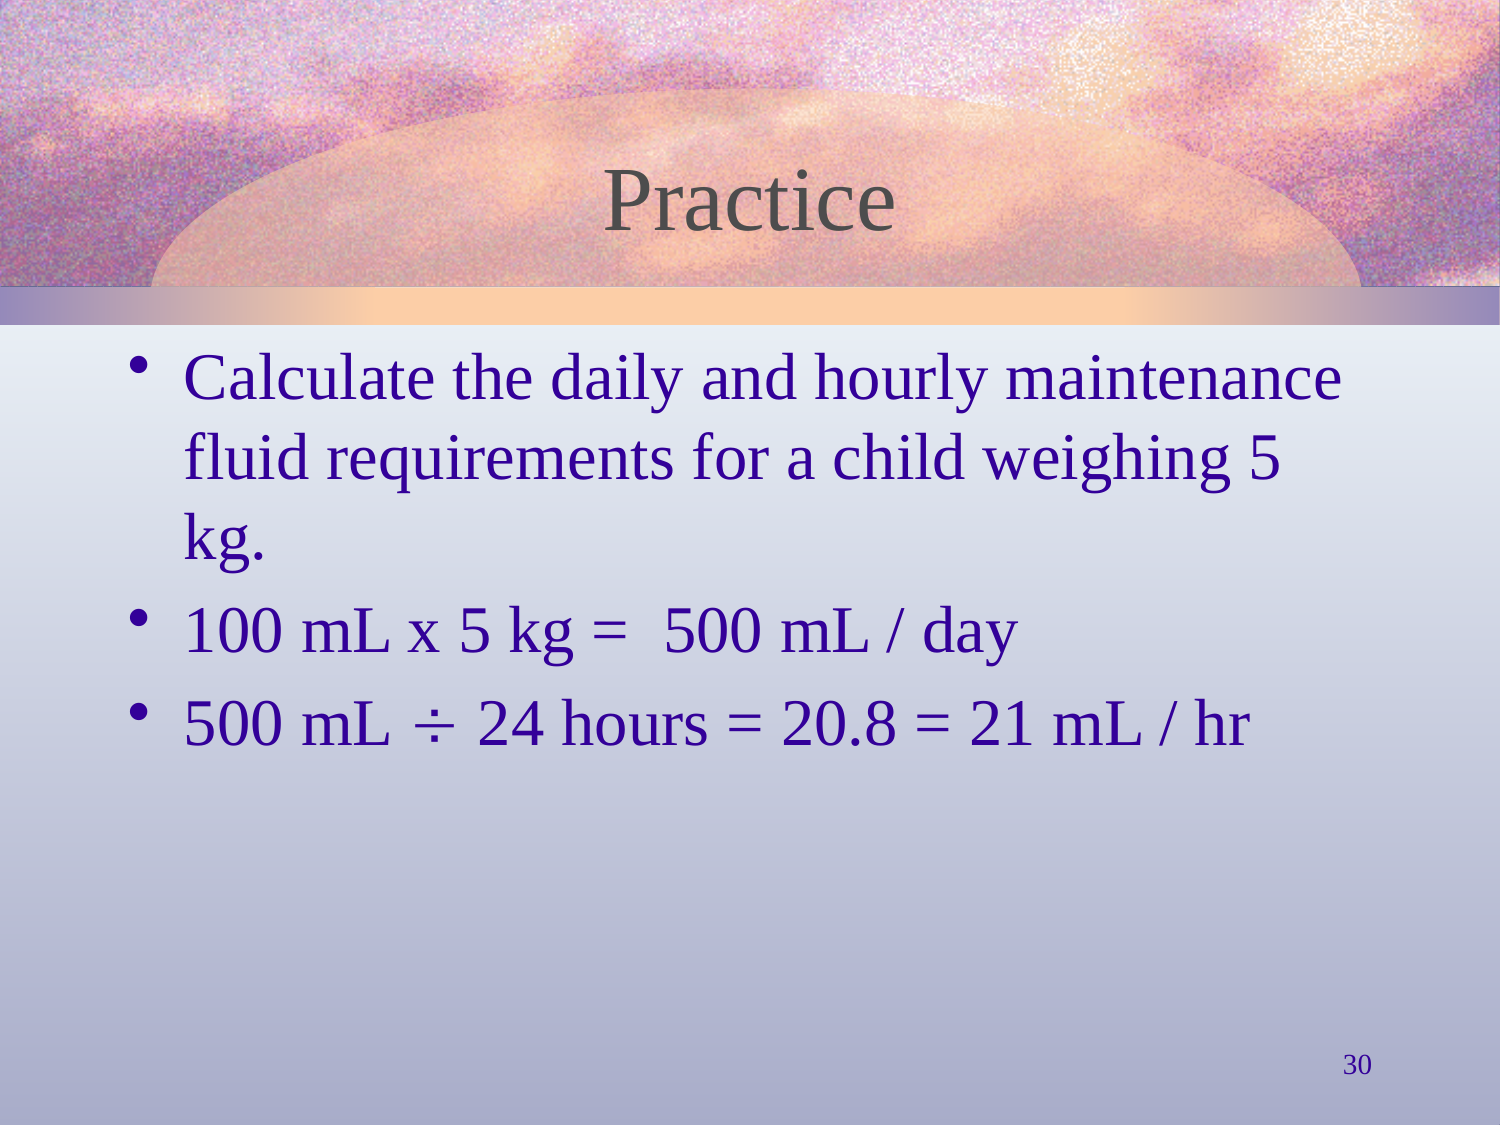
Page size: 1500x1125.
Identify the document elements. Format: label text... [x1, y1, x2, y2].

list Calculate the daily and hourly maintenance fluid requirements for a child weighing 5 kg. 100 mL x 5 kg = 500 mL / day 500 mL  24 hours = 20.8 = 21 mL / hr [112, 324, 1388, 1001]
title Practice [112, 99, 1388, 288]
slide_number 30 [1074, 1024, 1388, 1101]
picture [0, 0, 1500, 286]
